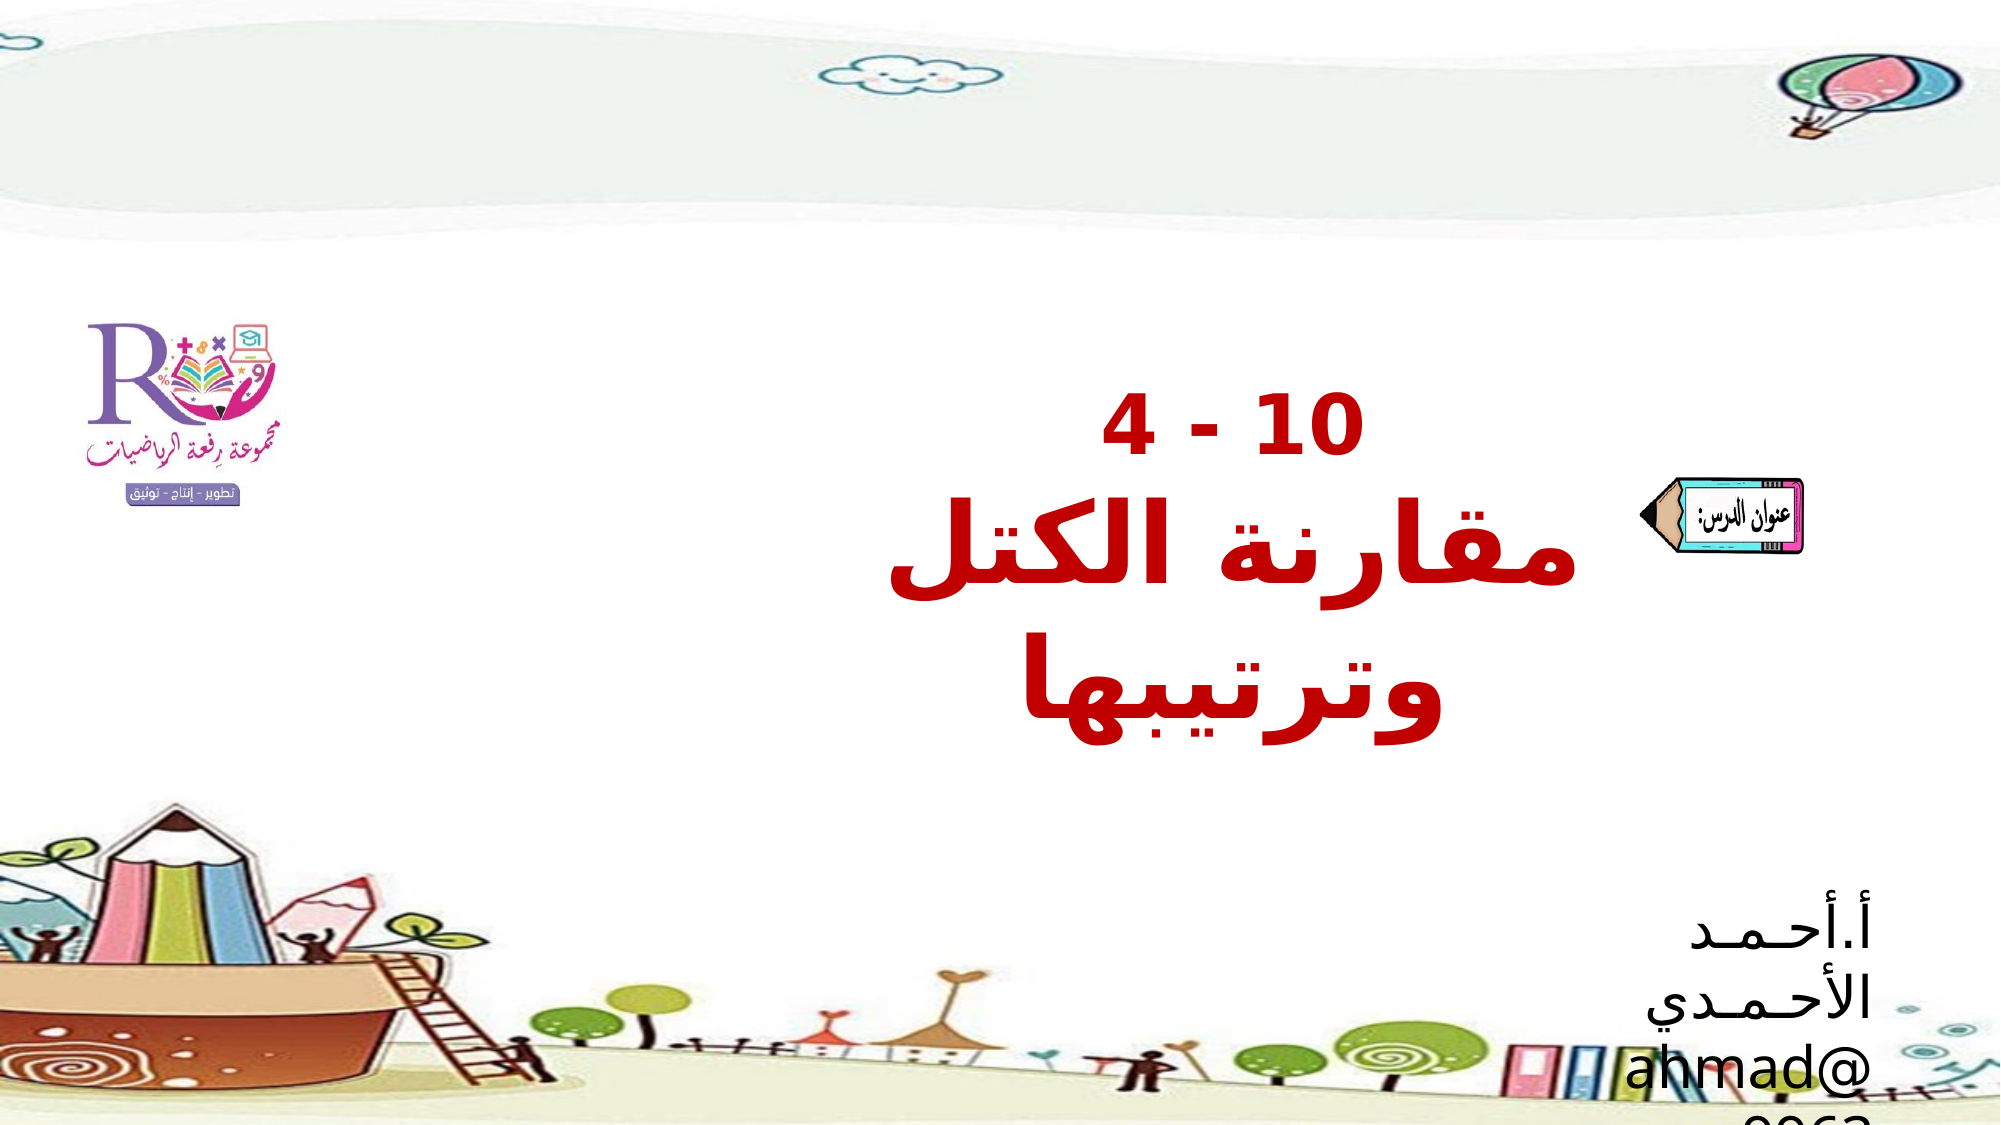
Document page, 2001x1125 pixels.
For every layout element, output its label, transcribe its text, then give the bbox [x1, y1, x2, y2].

text_box أ.أحـمـد الأحـمـدي @ahmad9963 [1584, 883, 1889, 1125]
picture [0, 0, 2001, 1125]
text_box 10 - 4 مقارنة الكتل وترتيبها [833, 363, 1634, 749]
